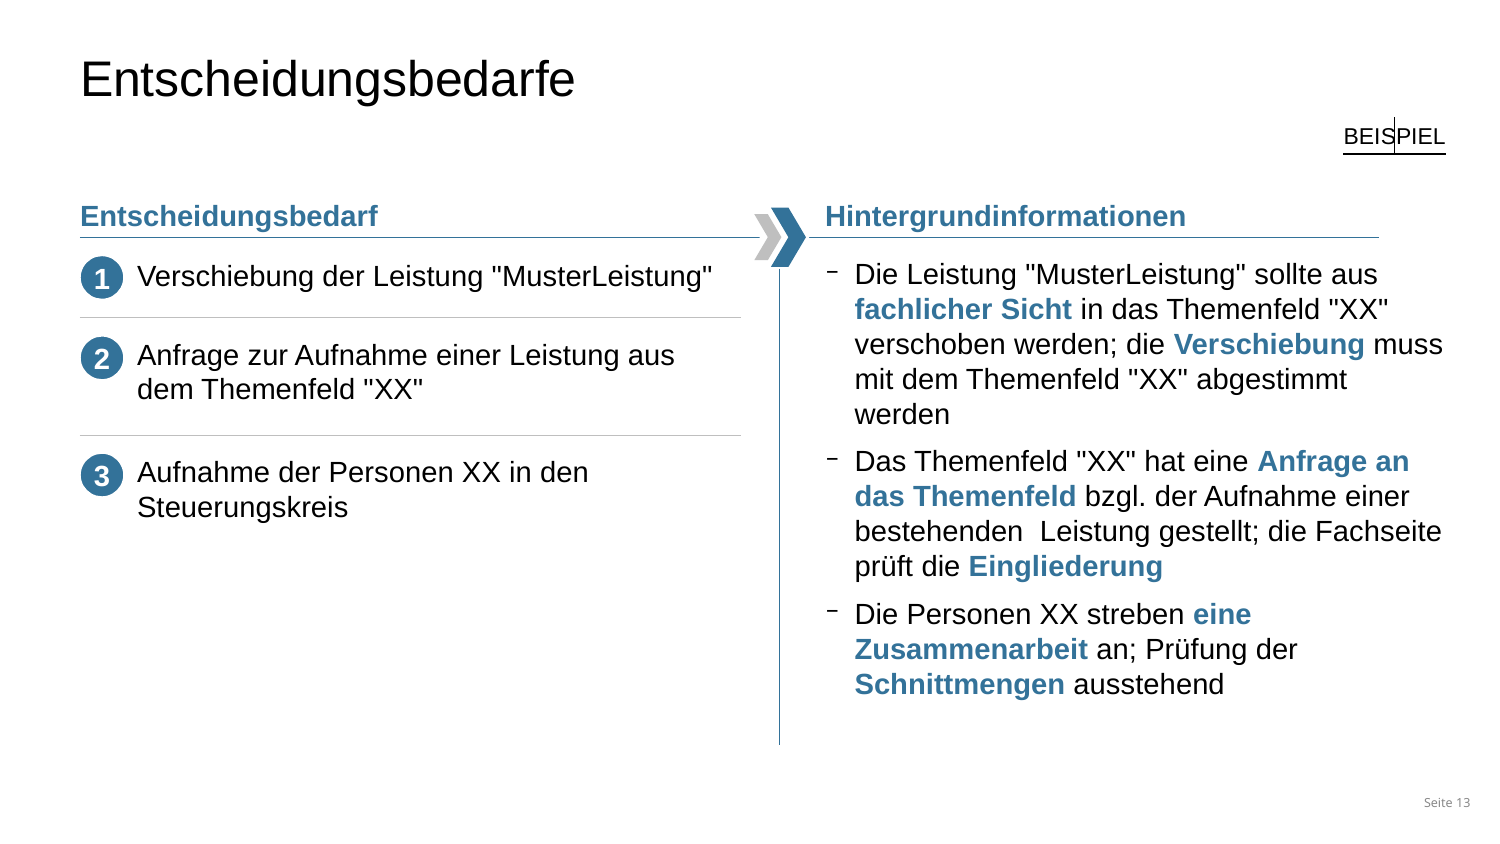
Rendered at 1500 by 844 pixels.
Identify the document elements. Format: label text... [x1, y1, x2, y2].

text_box Entscheidungsbedarf [79, 192, 742, 233]
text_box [754, 193, 810, 281]
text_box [1342, 116, 1447, 155]
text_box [79, 255, 742, 300]
text_box Hintergrundinformationen [825, 192, 1447, 233]
text_box Die Leistung "MusterLeistung" sollte aus fachlicher Sicht in das Themenfeld "XX" verschoben werden; die Verschiebung muss mit dem Themenfeld "XX" abgestimmt werden Das Themenfeld "XX" hat eine Anfrage an das Themenfeld bzgl. der Aufnahme einer bestehenden Leistung gestellt; die Fachseite prüft die Eingliederung Die Personen XX streben eine Zusammenarbeit an; Prüfung der Schnittmengen ausstehend [825, 255, 1447, 701]
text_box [79, 335, 742, 407]
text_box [79, 452, 742, 524]
title Entscheidungsbedarfe [79, 46, 1447, 188]
